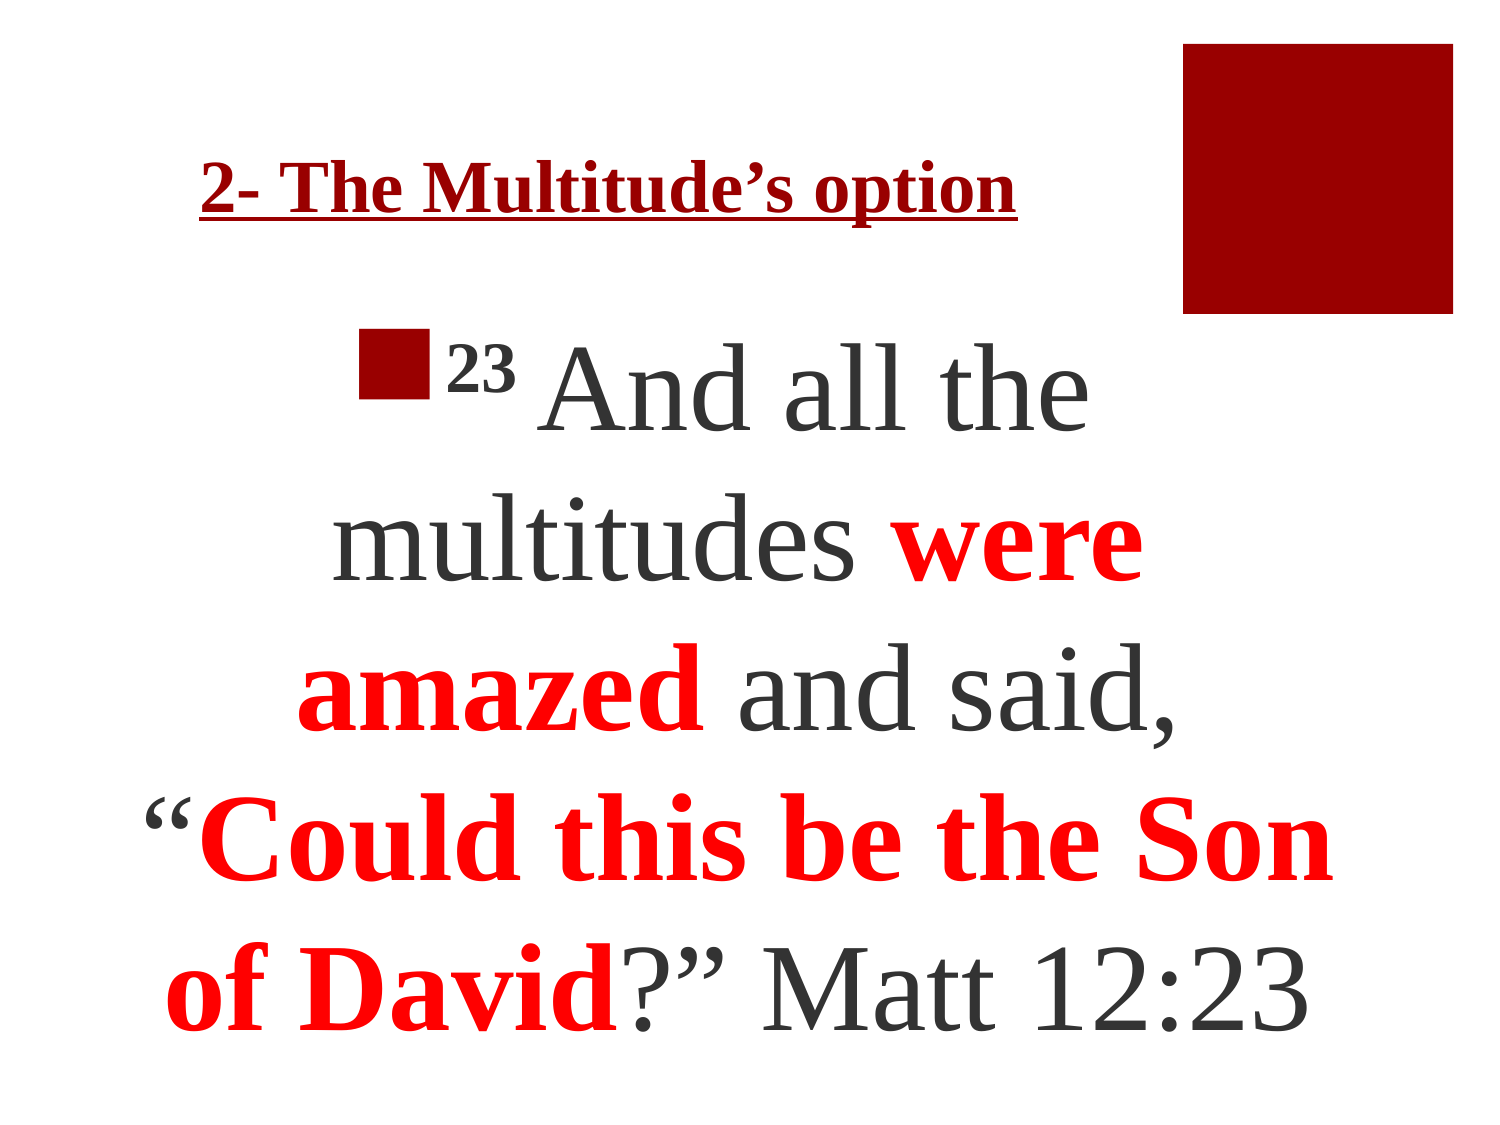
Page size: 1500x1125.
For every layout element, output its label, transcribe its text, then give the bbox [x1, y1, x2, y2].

title 2- The Multitude’s option [75, 47, 1143, 236]
list 23 And all the multitudes were amazed and said, “Could this be the Son of David?” Matt 12:23 [75, 297, 1364, 996]
